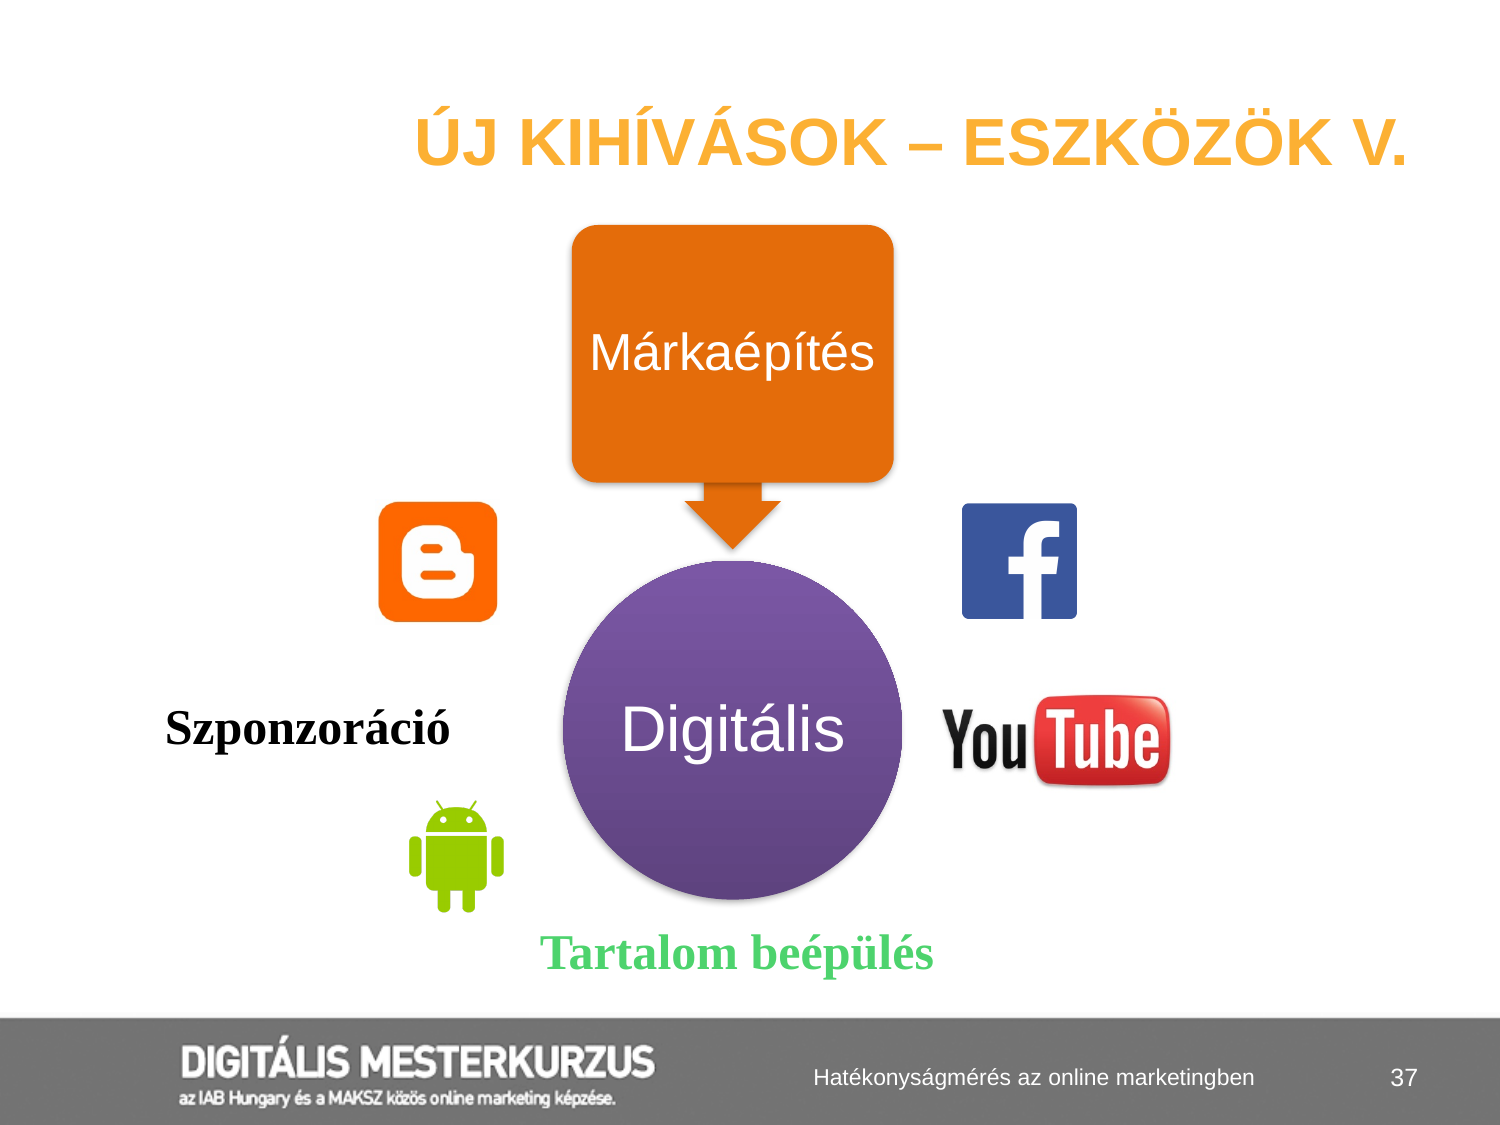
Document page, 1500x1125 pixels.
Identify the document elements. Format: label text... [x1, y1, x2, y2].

picture [0, 1012, 1500, 1125]
picture [374, 499, 501, 625]
title Új kihívások – ESZKÖZÖK V. [75, 45, 1425, 233]
text_box Tartalom beépülés [525, 912, 1000, 988]
picture [962, 499, 1077, 623]
picture [399, 799, 513, 913]
picture [924, 646, 1188, 833]
list Hatékonyságmérés az online marketingben [702, 1040, 1366, 1113]
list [74, 224, 1391, 900]
